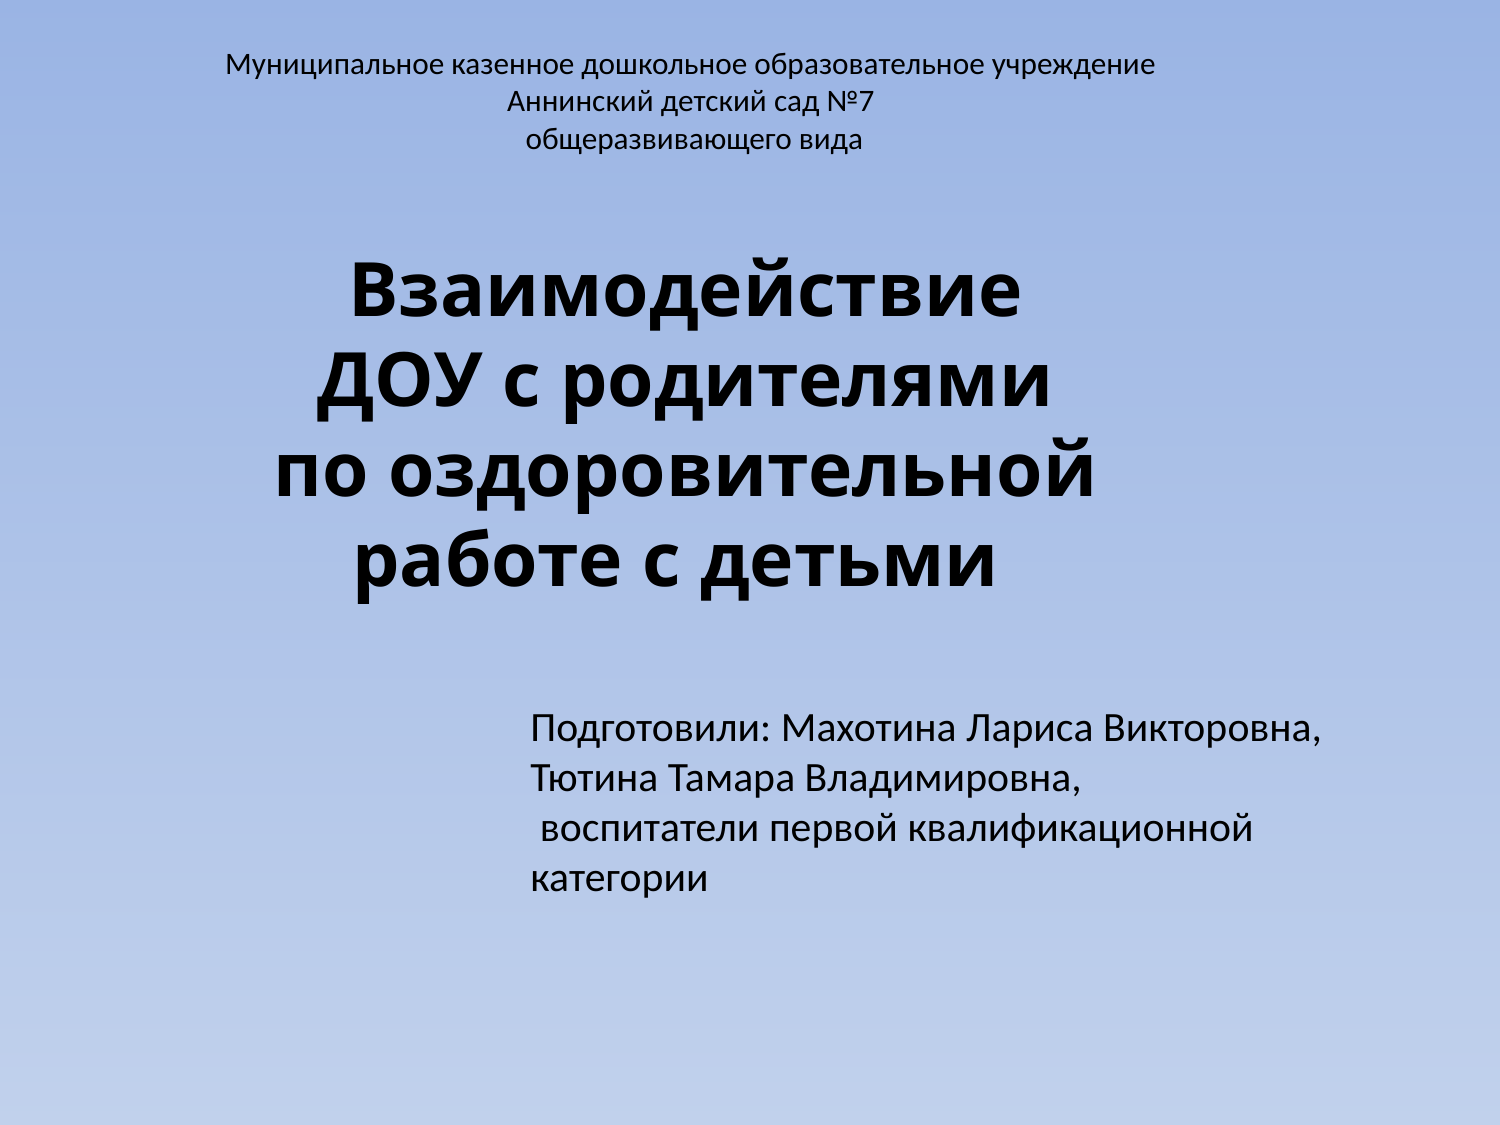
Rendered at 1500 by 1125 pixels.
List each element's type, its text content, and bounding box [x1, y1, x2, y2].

text_box Взаимодействие ДОУ с родителями по оздоровительной работе с детьми [246, 234, 1125, 700]
title Муниципальное казенное дошкольное образовательное учреждение Аннинский детский сад №7 общеразвивающего вида [82, 35, 1307, 283]
text_box Подготовили: Махотина Лариса Викторовна, Тютина Тамара Владимировна, воспитатели первой квалификационной категории [515, 692, 1383, 908]
